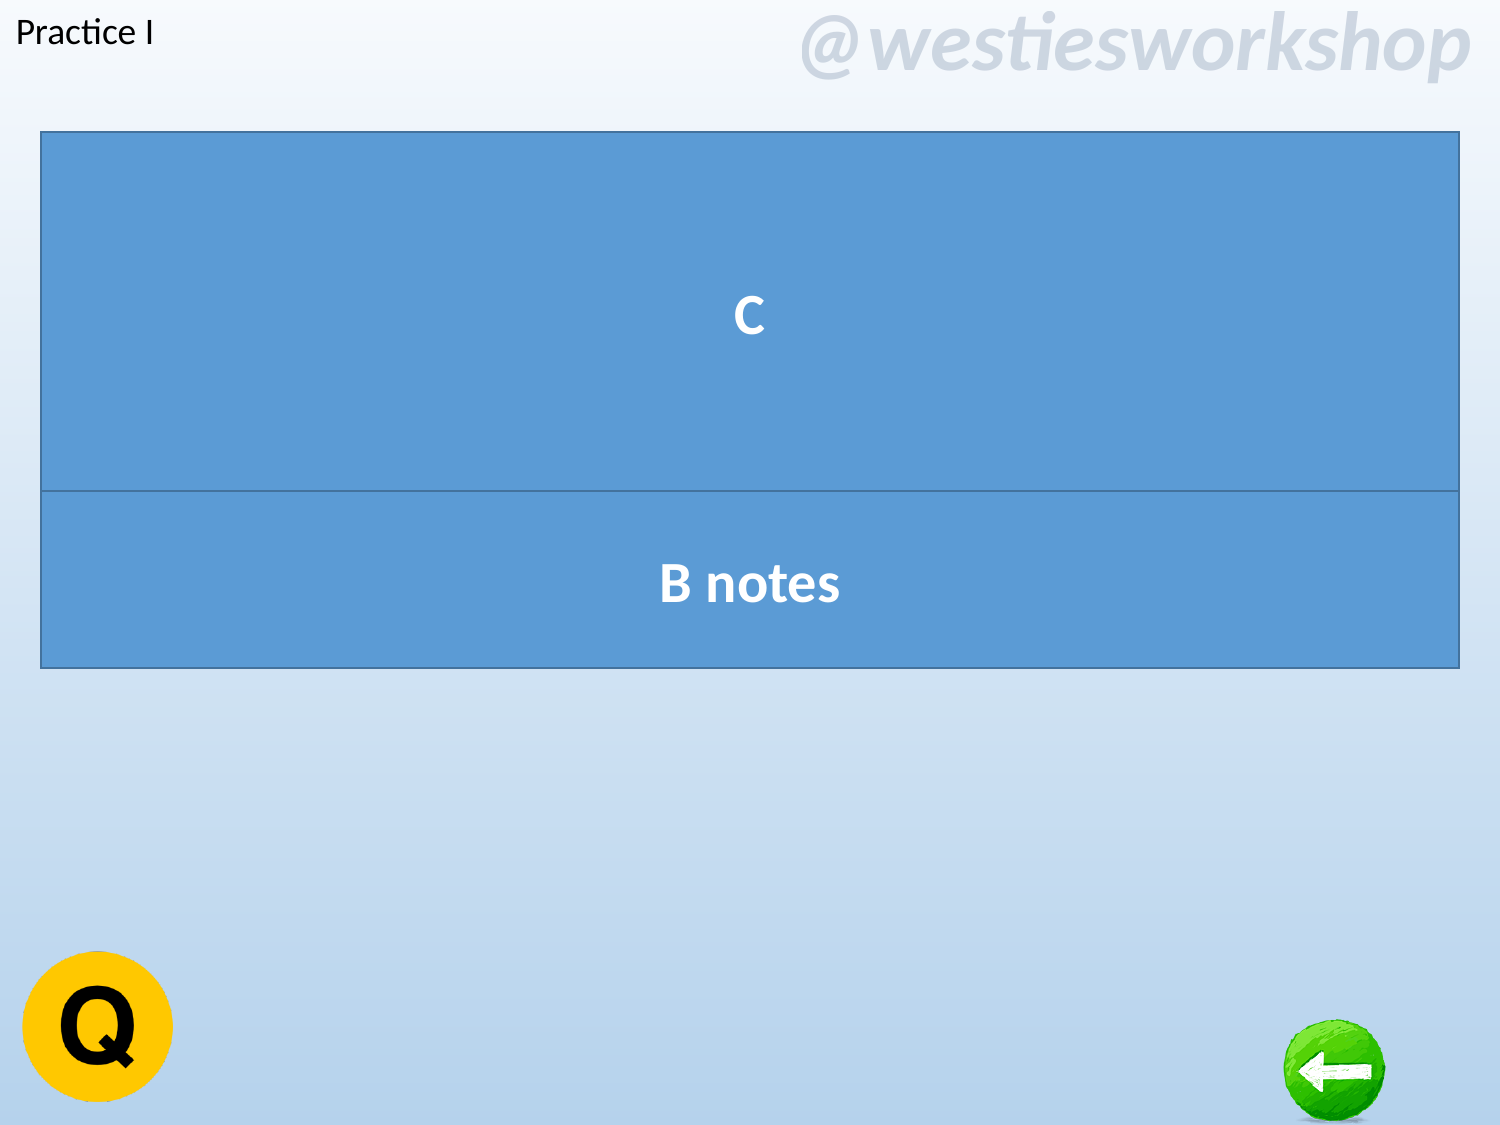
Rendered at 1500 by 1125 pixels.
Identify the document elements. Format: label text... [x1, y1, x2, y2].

text_box Practice I [1, 0, 170, 60]
picture [0, 928, 197, 1125]
picture [1281, 1019, 1387, 1125]
picture [41, 137, 1459, 669]
text_box C [40, 131, 1460, 492]
